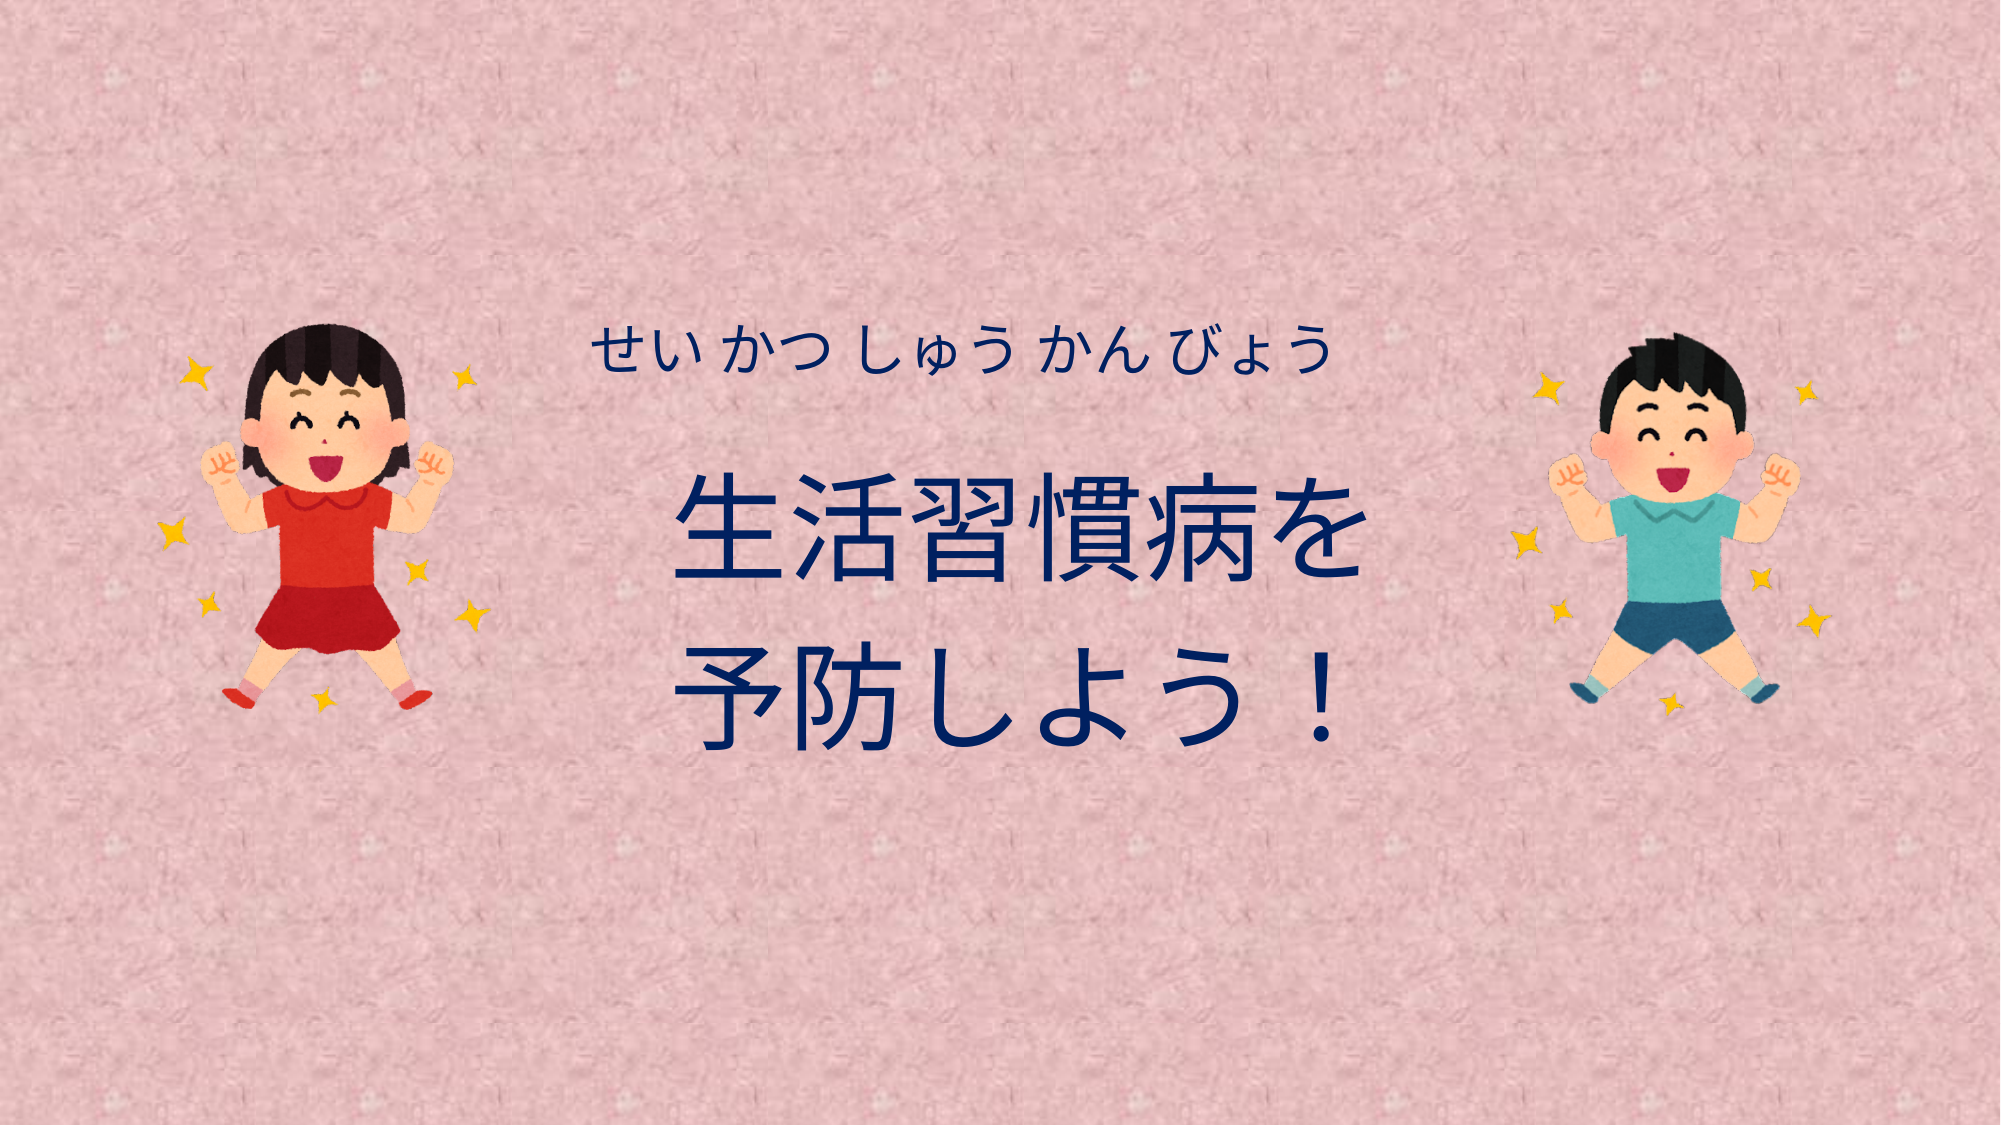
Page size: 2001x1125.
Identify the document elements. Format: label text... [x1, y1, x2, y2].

picture [0, 0, 2001, 1125]
title 生活習慣病を 予防しよう！ [188, 331, 1863, 775]
text_box せい かつ しゅう かん びょう [574, 306, 1389, 391]
